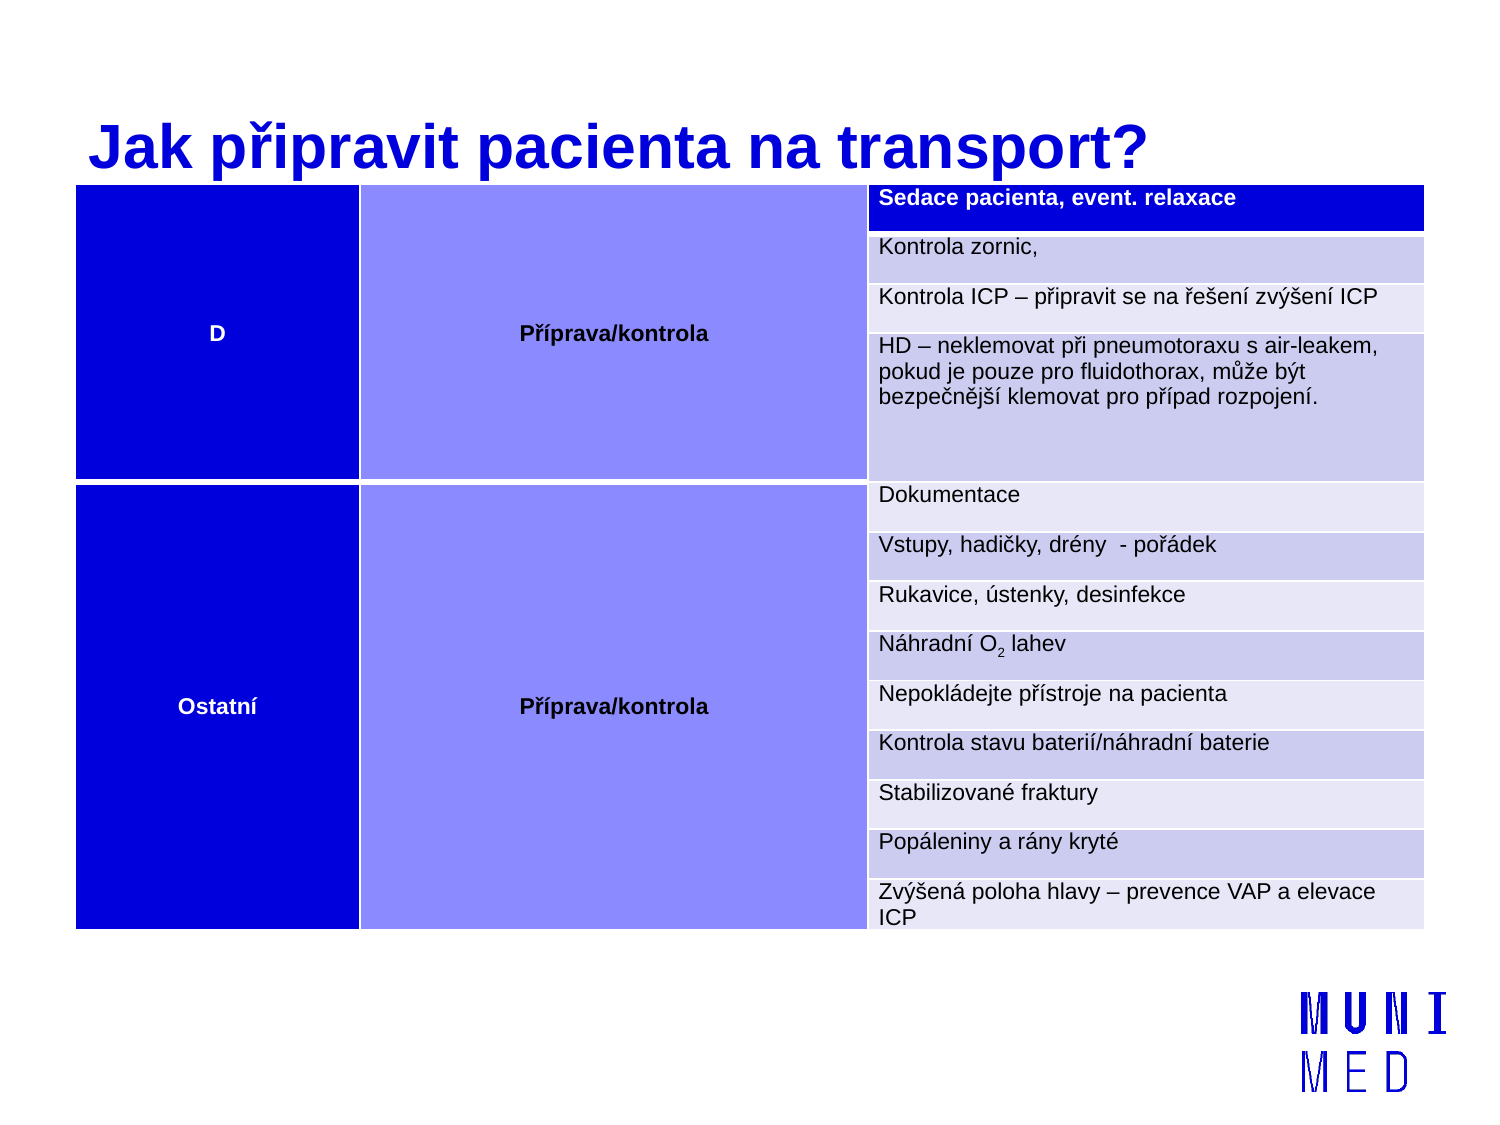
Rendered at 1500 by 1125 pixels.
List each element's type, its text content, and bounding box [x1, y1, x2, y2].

table_cell Nepokládejte přístroje na pacienta [869, 681, 1424, 729]
table_cell Kontrola stavu baterií/náhradní baterie [869, 731, 1424, 779]
table_cell Kontrola zornic, [869, 237, 1424, 283]
table_header D [76, 185, 359, 479]
table_cell Popáleniny a rány kryté [869, 830, 1424, 878]
table_cell Stabilizované fraktury [869, 781, 1424, 828]
table_cell Náhradní O2 lahev [869, 632, 1424, 680]
table_cell Příprava/kontrola [361, 485, 867, 929]
picture [1301, 992, 1446, 1092]
table_cell Vstupy, hadičky, drény - pořádek [869, 533, 1424, 580]
table_header Příprava/kontrola [361, 185, 867, 479]
table_cell Zvýšená poloha hlavy – prevence VAP a elevace ICP [869, 880, 1424, 929]
table_cell HD – neklemovat při pneumotoraxu s air-leakem, pokud je pouze pro fluidothorax, může být bezpečnější klemovat pro případ rozpojení. [869, 334, 1424, 481]
table_cell Ostatní [76, 485, 359, 929]
table_cell Rukavice, ústenky, desinfekce [869, 582, 1424, 630]
table_cell Kontrola ICP – připravit se na řešení zvýšení ICP [869, 285, 1424, 332]
table_header Sedace pacienta, event. relaxace [869, 185, 1424, 231]
table_cell Dokumentace [869, 483, 1424, 531]
title Jak připravit pacienta na transport? [88, 118, 1412, 184]
